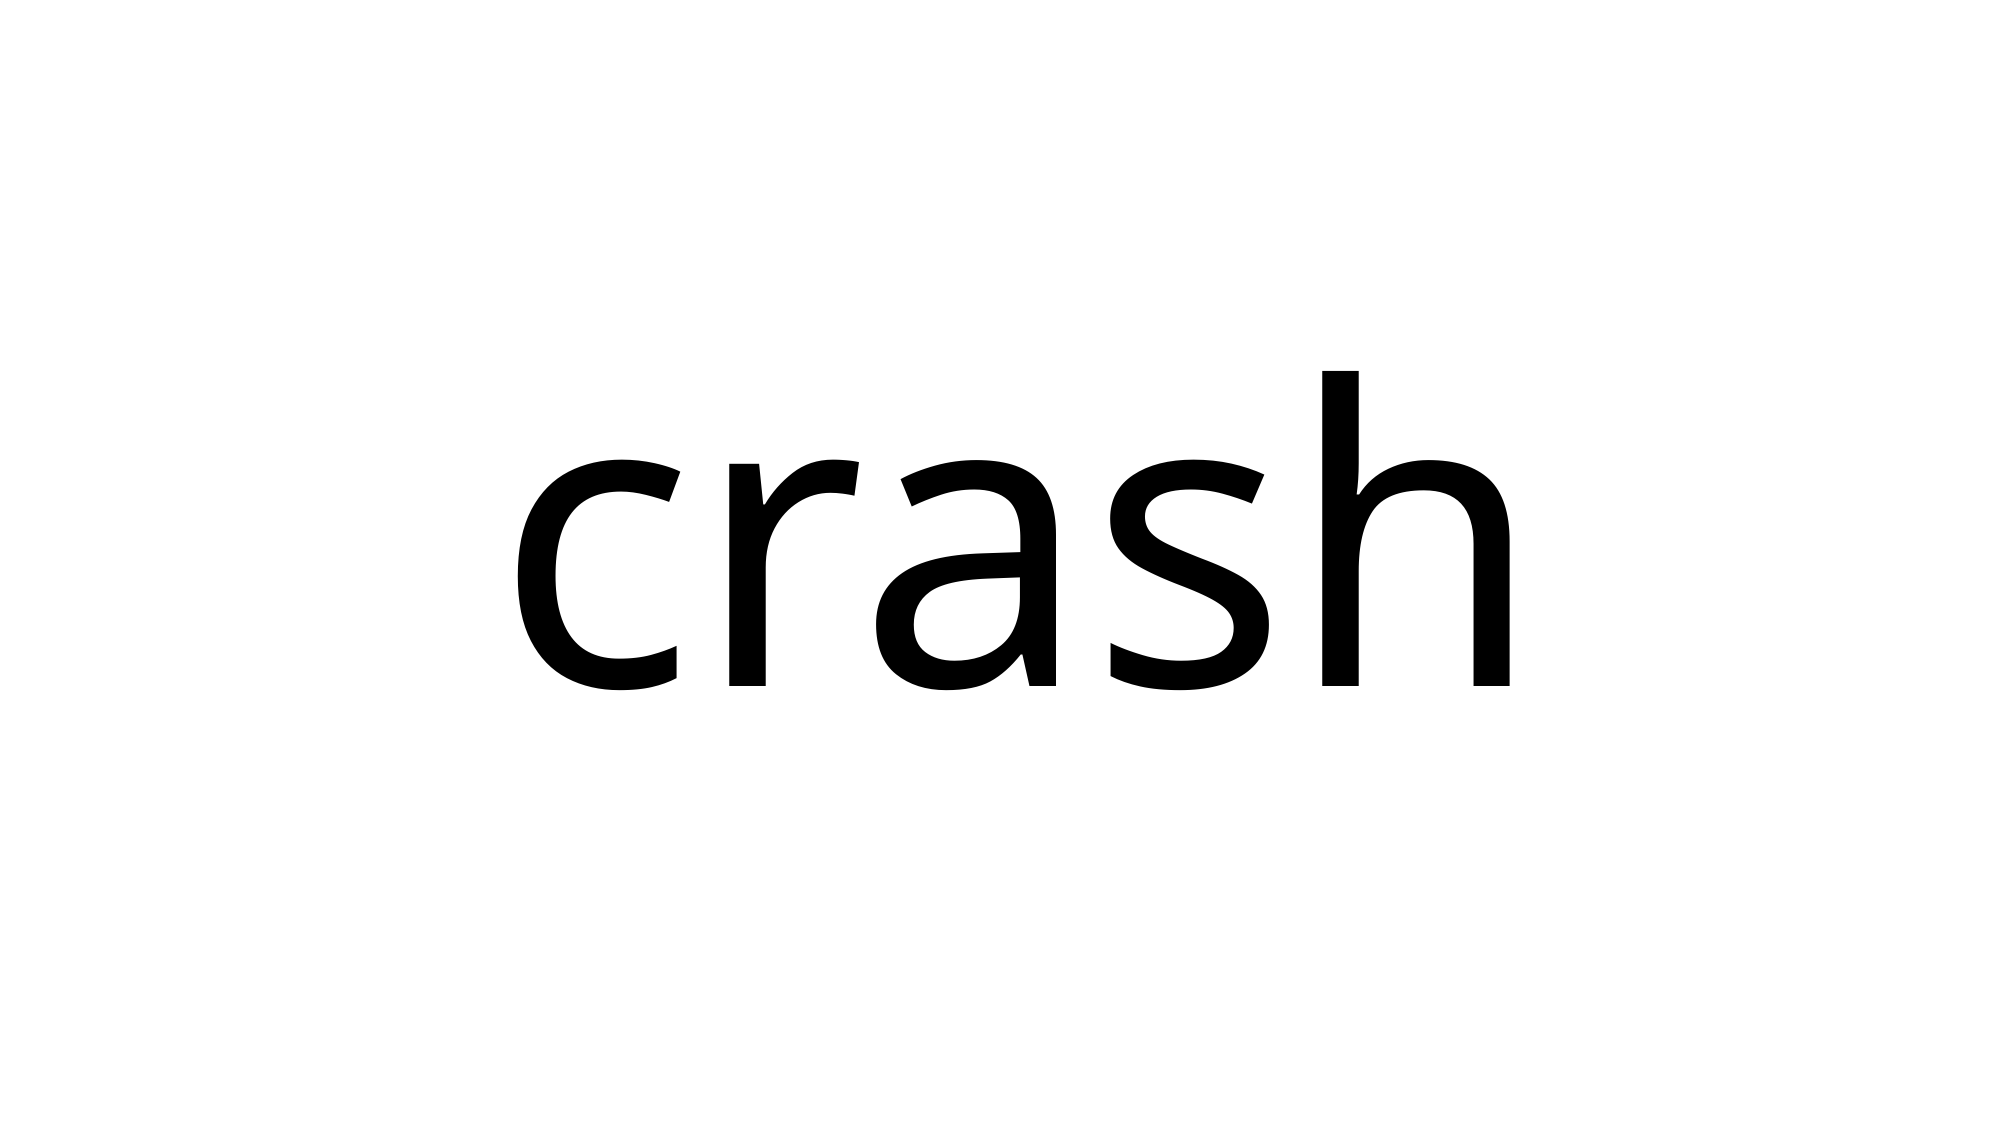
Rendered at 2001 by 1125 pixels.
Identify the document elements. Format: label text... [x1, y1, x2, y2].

text_box crash [157, 443, 1883, 662]
